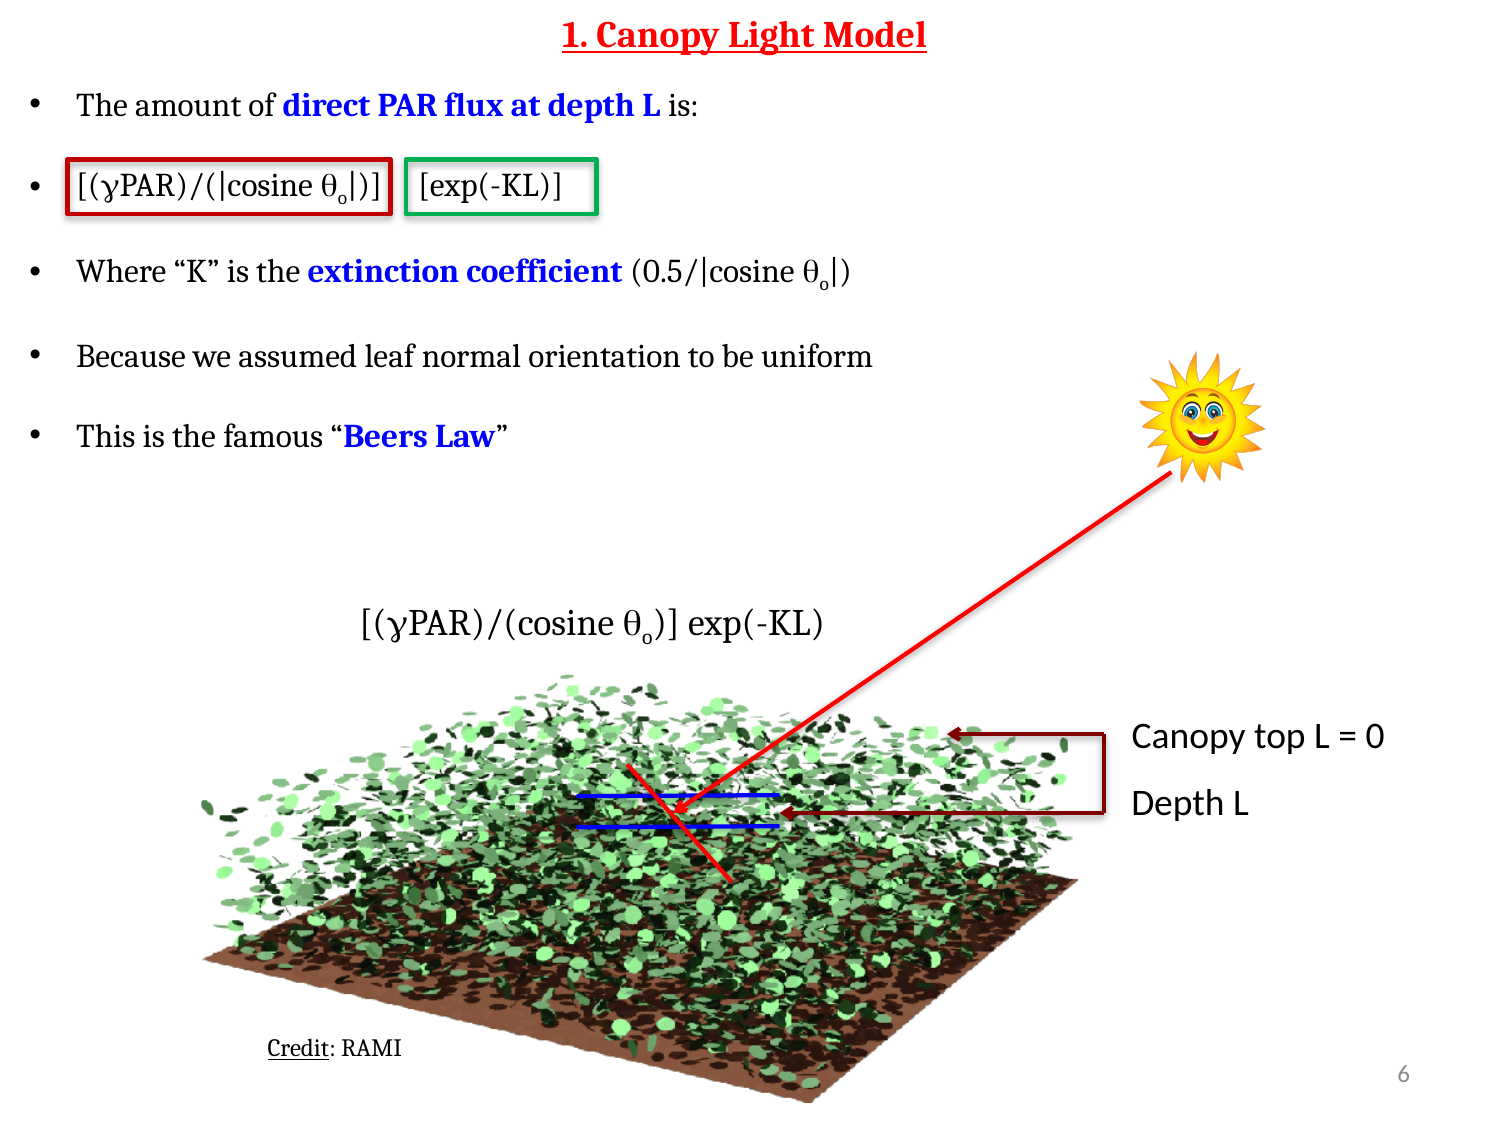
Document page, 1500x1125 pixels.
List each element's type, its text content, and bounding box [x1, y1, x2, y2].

text_box Depth L [1116, 770, 1265, 830]
text_box [405, 159, 597, 215]
slide_number 6 [1081, 1042, 1425, 1103]
picture [1137, 348, 1267, 487]
picture [201, 673, 1078, 1103]
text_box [673, 471, 1172, 814]
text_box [626, 764, 732, 882]
text_box [(gPAR)/(cosine qo)] exp(-KL) [344, 590, 668, 657]
text_box Canopy top L = 0 [1176, 703, 1400, 764]
text_box The amount of direct PAR flux at depth L is: [(gPAR)/(|cosine qo|)] [exp(-KL)] Where “K” is the extinction coefficient (0.5/|cosine qo|) Because we assumed leaf normal orientation to be uniform This is the famous “Beers Law” [14, 76, 1476, 462]
text_box 1. Canopy Light Model [547, 3, 943, 63]
text_box [67, 159, 391, 215]
